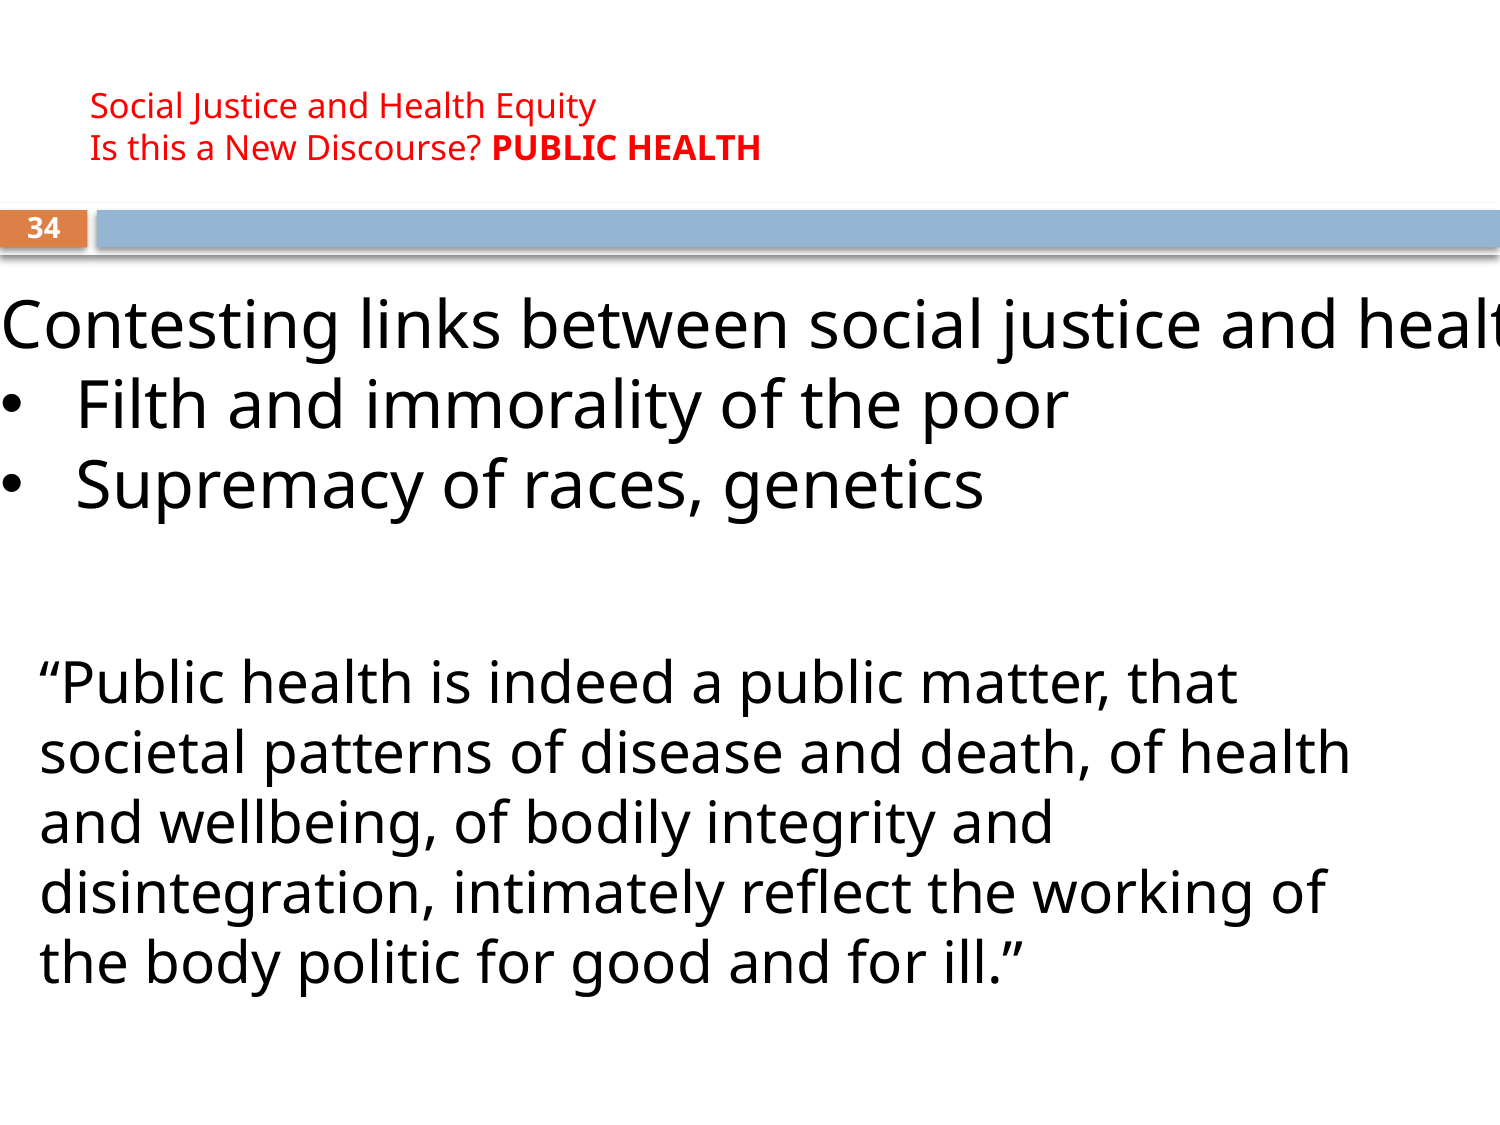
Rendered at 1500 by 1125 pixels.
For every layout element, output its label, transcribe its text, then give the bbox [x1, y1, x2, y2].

title Social Justice and Health Equity Is this a New Discourse? PUBLIC HEALTH [75, 75, 1488, 218]
slide_number 34 [0, 208, 88, 249]
text_box “Public health is indeed a public matter, that societal patterns of disease and death, of health and wellbeing, of bodily integrity and disintegration, intimately reflect the working of the body politic for good and for ill.” [24, 637, 1438, 1003]
text_box Contesting links between social justice and health Filth and immorality of the poor Supremacy of races, genetics [0, 274, 1500, 530]
